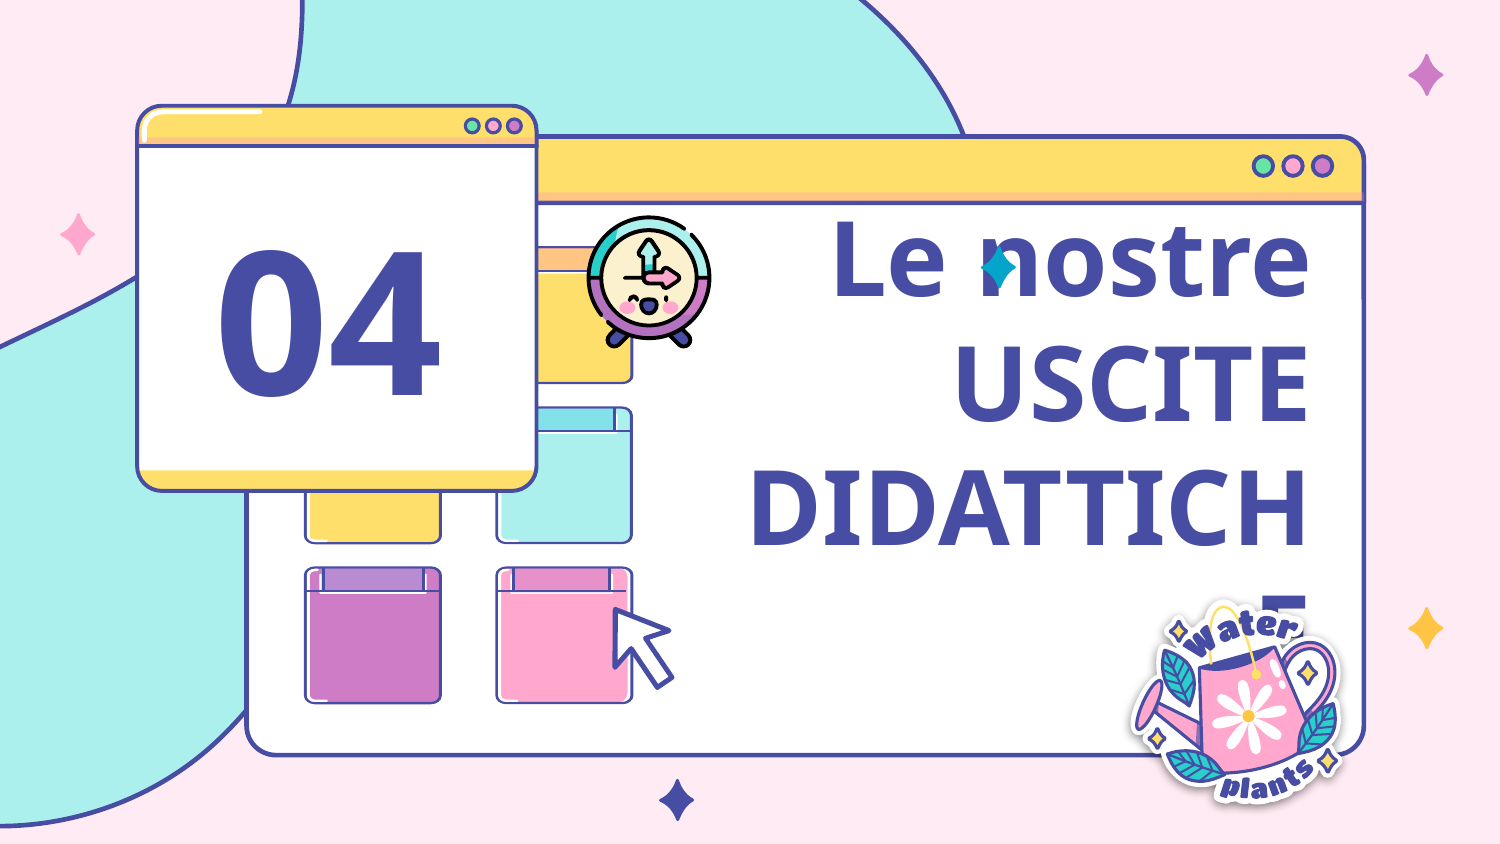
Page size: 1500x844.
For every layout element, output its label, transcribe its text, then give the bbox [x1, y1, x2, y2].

text_box [980, 246, 1016, 289]
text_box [586, 215, 712, 349]
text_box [495, 406, 633, 545]
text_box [303, 502, 443, 545]
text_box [495, 566, 634, 705]
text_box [135, 104, 538, 493]
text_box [542, 245, 634, 385]
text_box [612, 606, 676, 691]
title Le nostre USCITE DIDATTICHE [677, 372, 1328, 511]
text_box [1120, 599, 1352, 805]
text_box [303, 566, 443, 705]
